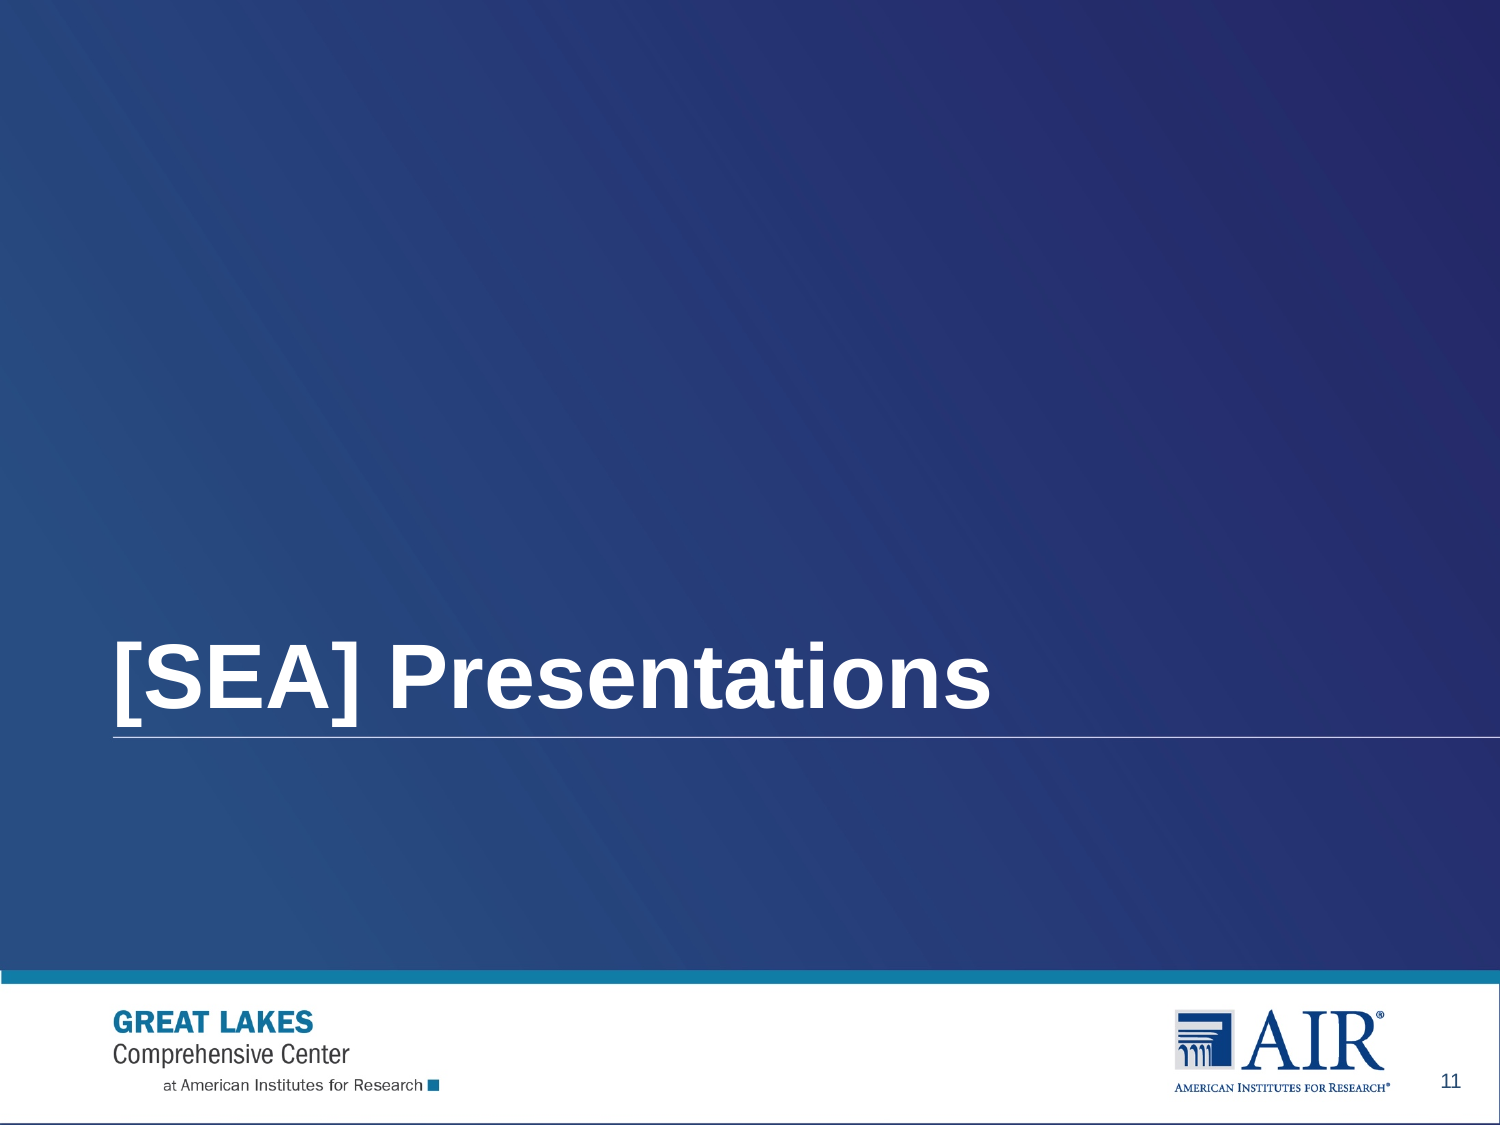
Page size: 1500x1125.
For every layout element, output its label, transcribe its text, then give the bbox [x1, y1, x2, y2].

slide_number 11 [1436, 1067, 1462, 1093]
picture [0, 0, 1500, 1125]
title [SEA] Presentations [112, 608, 1463, 736]
